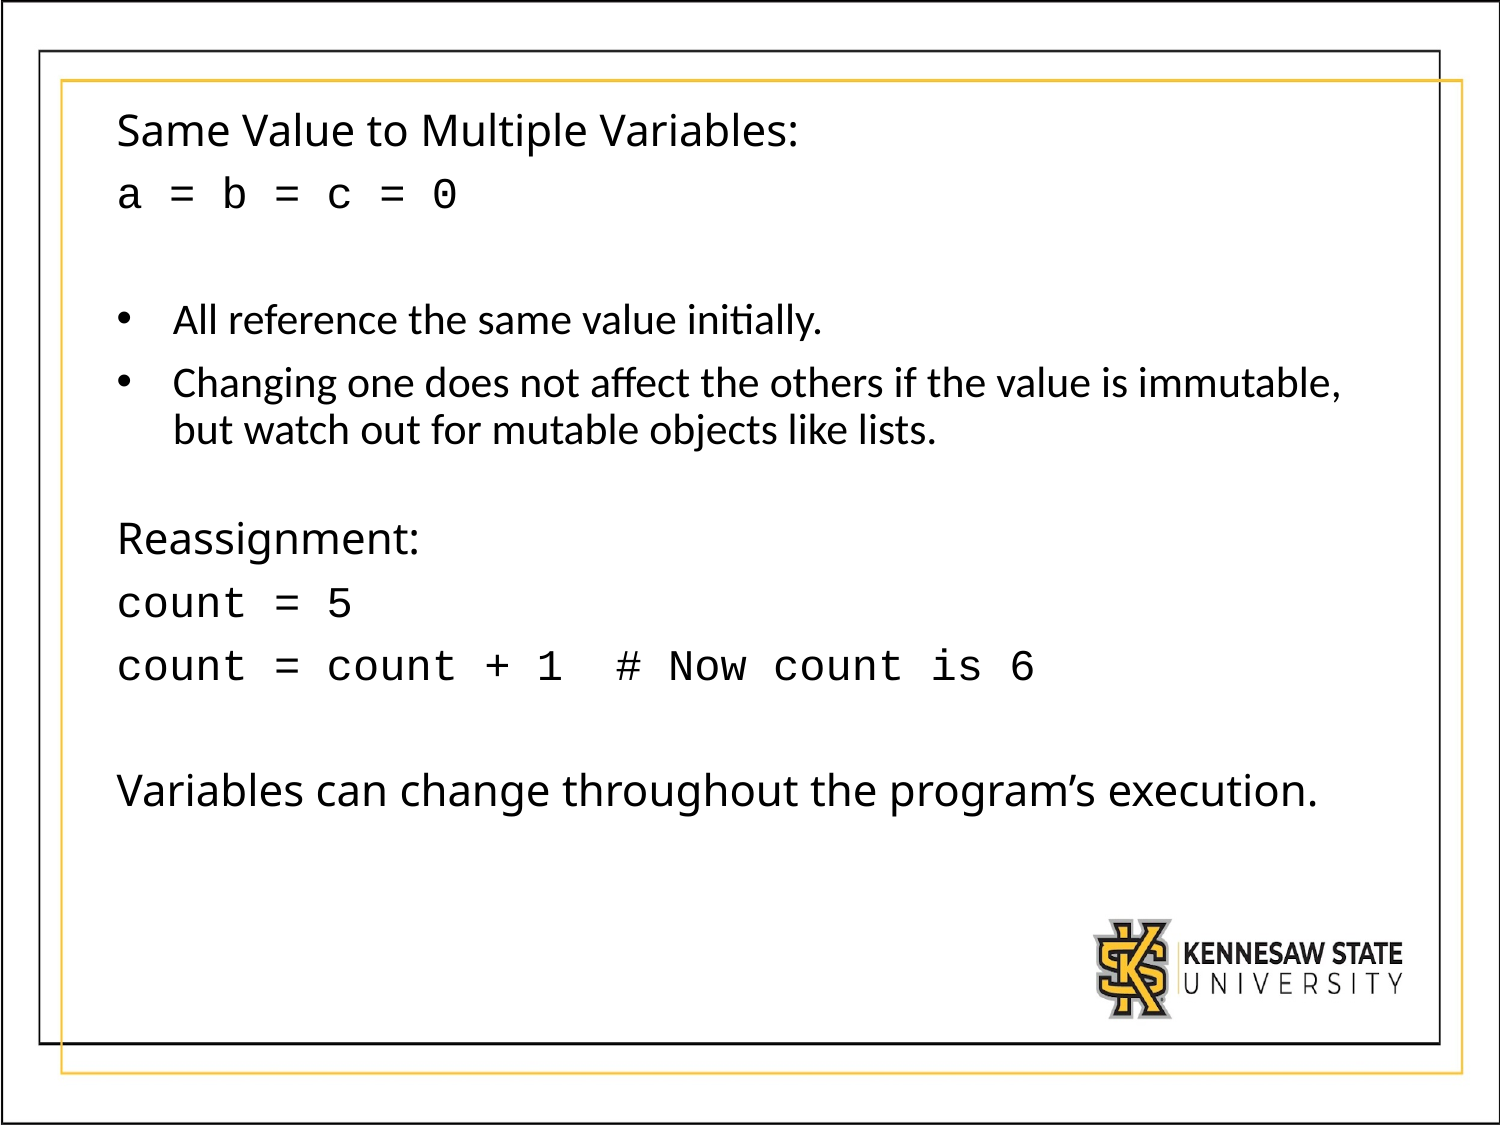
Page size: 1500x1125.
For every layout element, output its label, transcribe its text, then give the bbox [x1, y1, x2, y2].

picture [0, 0, 1500, 1125]
list Same Value to Multiple Variables: a = b = c = 0 All reference the same value initially. Changing one does not affect the others if the value is immutable, but watch out for mutable objects like lists. Reassignment: count = 5 count = count + 1 # Now count is 6 Variables can change throughout the program’s execution. [82, 100, 1377, 815]
